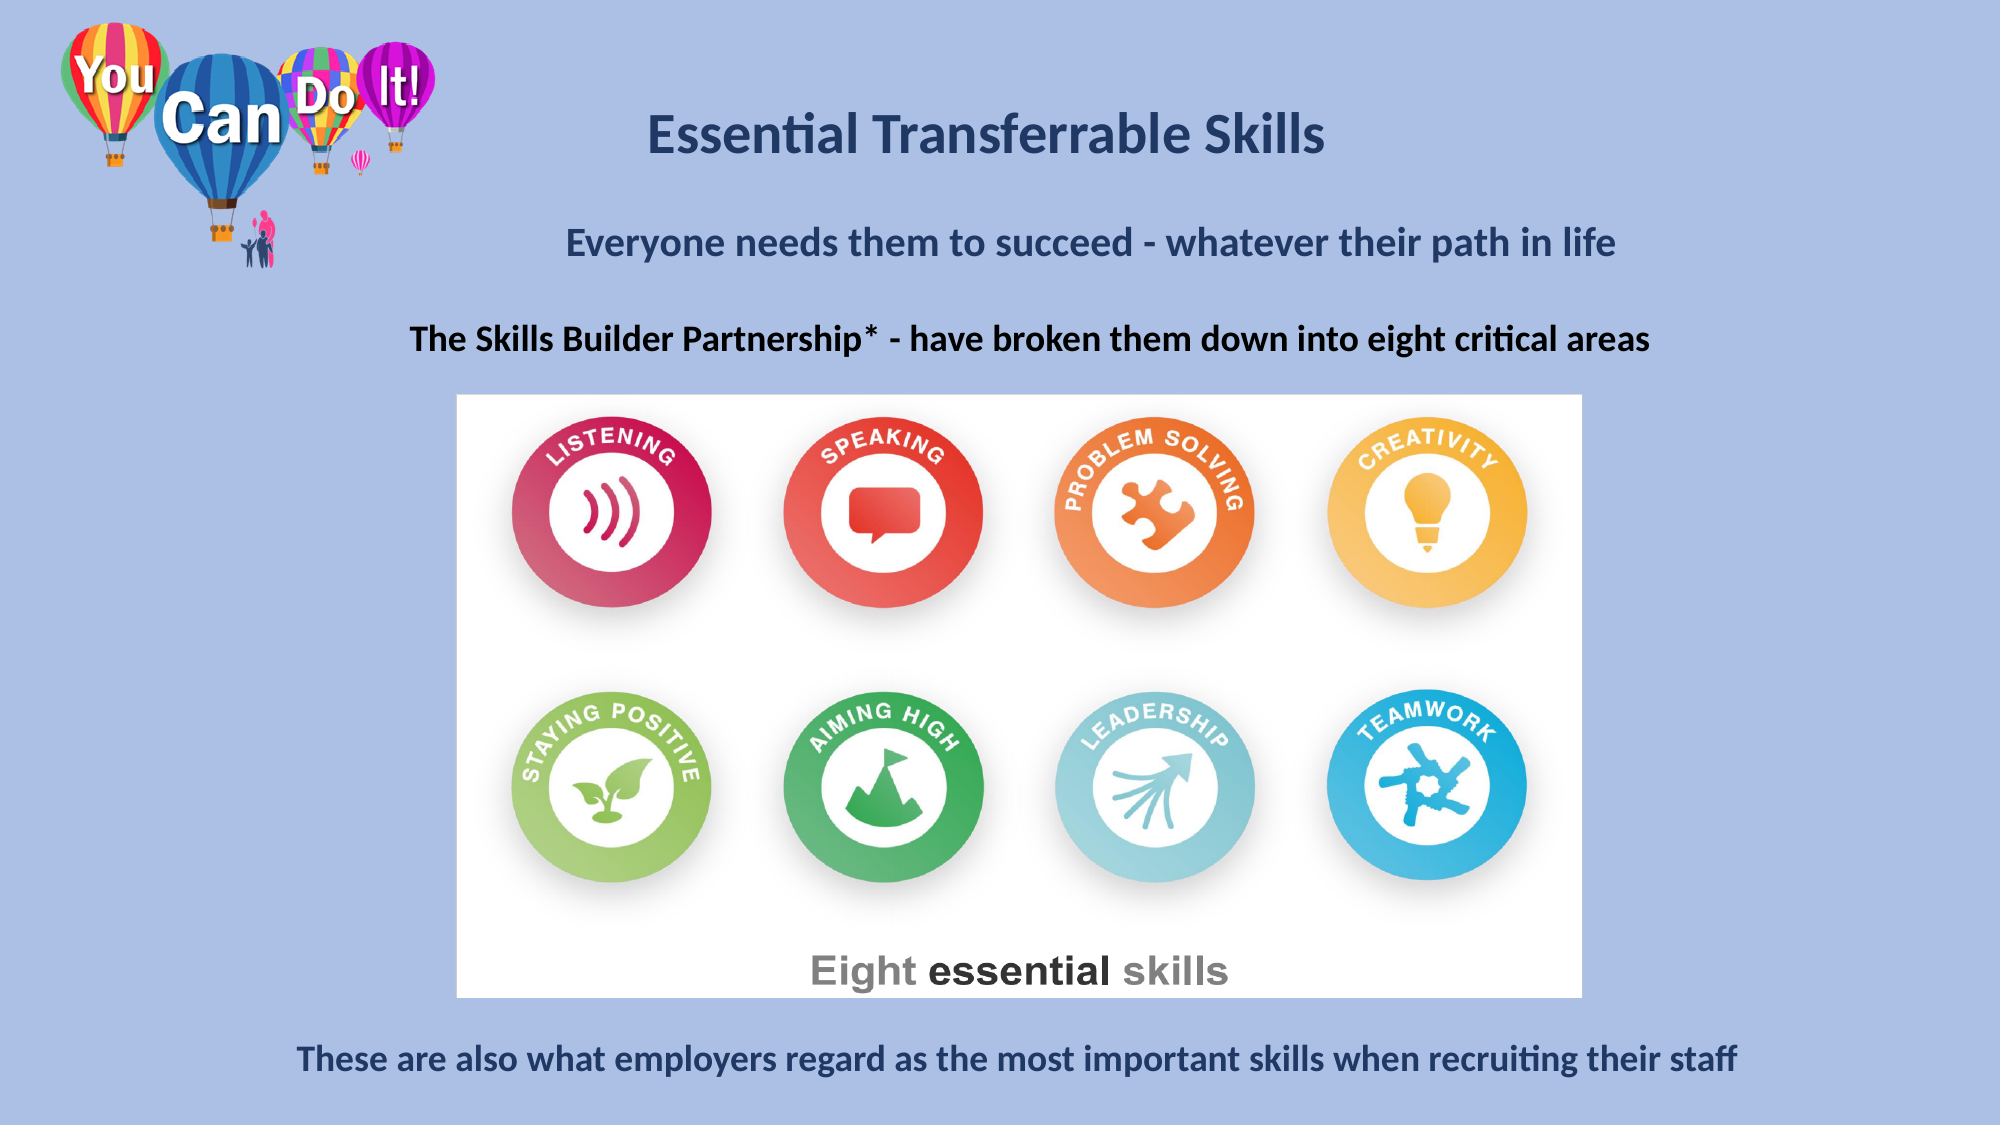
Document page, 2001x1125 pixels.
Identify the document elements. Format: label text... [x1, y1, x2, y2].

text_box These are also what employers regard as the most important skills when recruiting their staff [72, 1026, 1964, 1087]
picture [43, 17, 451, 301]
picture [455, 394, 1583, 998]
text_box Essential Transferrable Skills Everyone needs them to succeed - whatever their path in life The Skills Builder Partnership* - have broken them down into eight critical areas [72, 37, 1904, 458]
